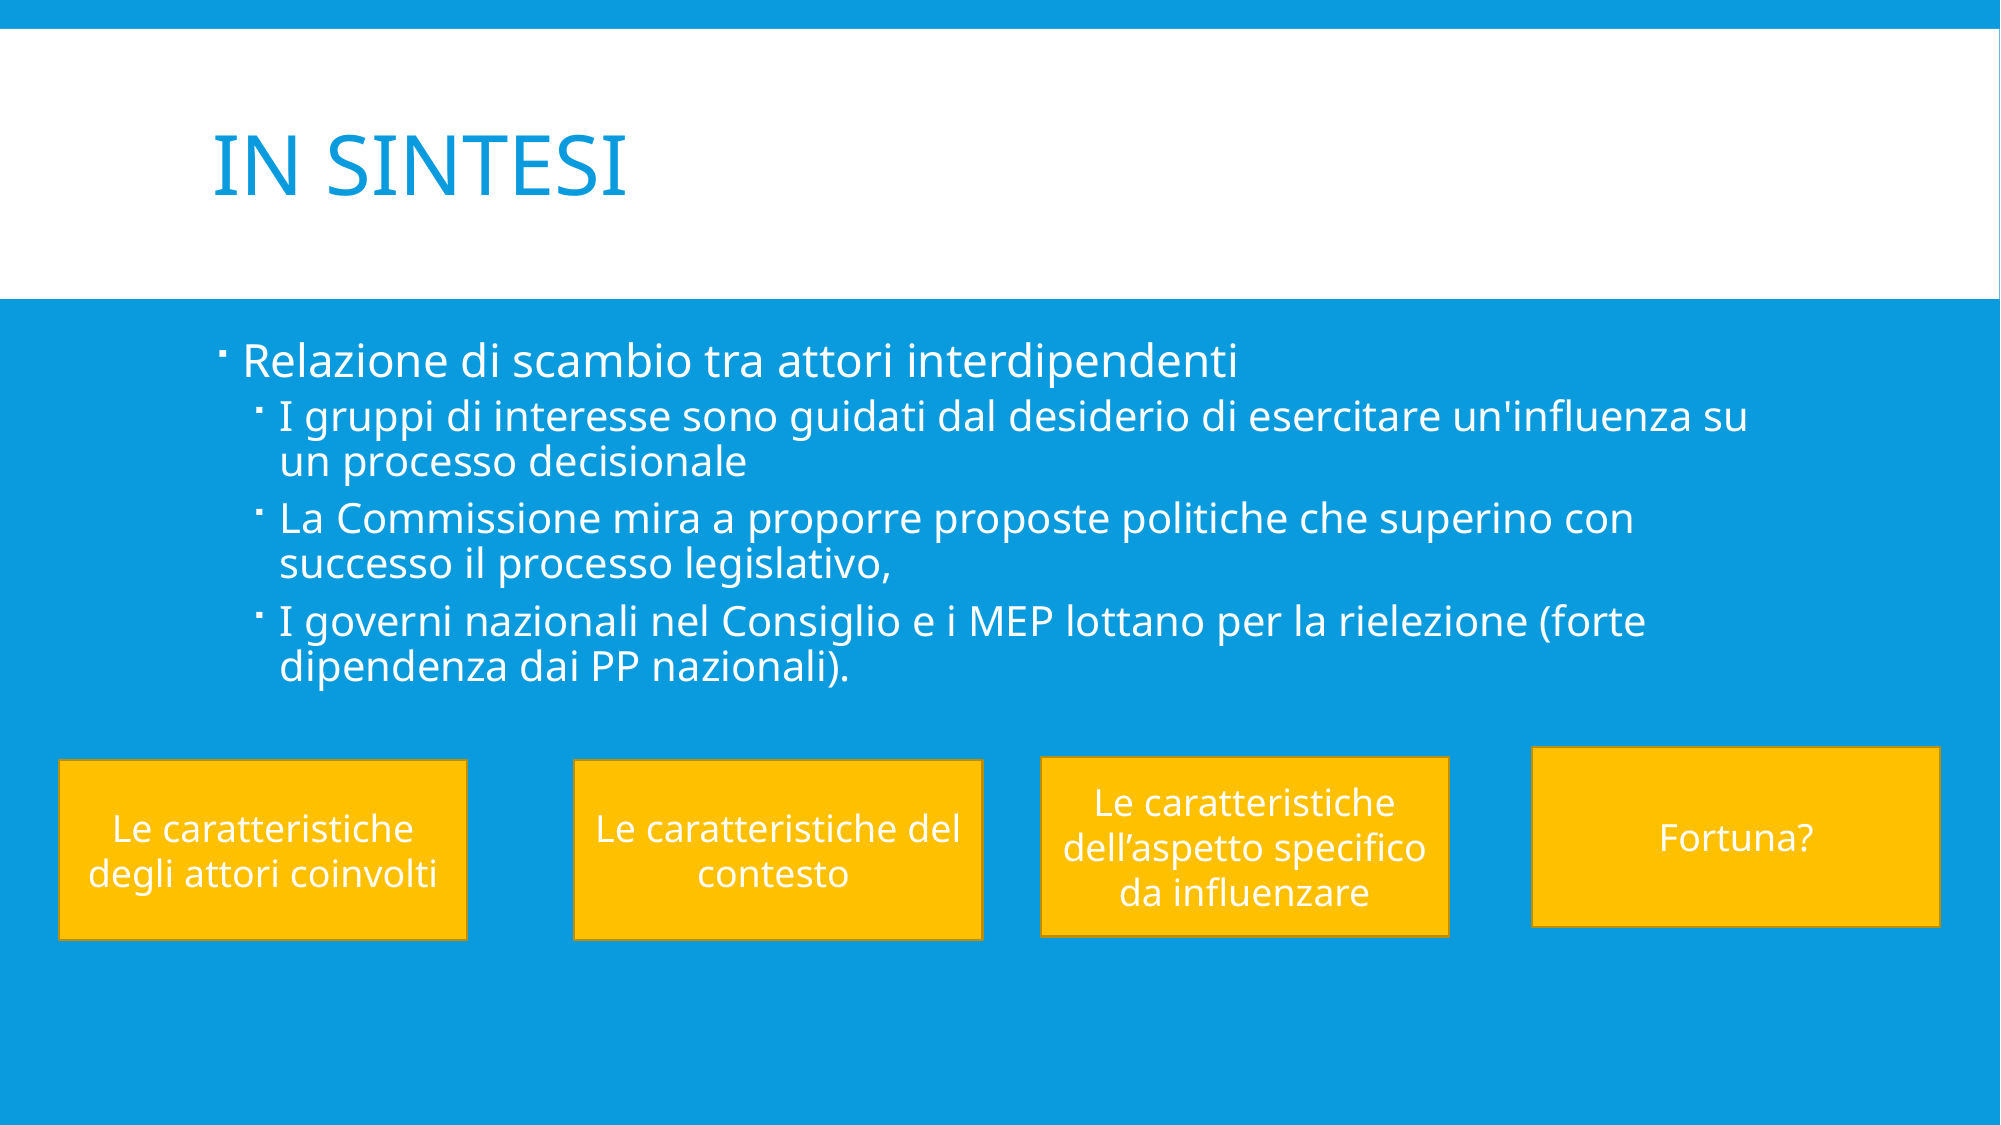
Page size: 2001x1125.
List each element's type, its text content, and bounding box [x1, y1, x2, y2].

text_box Le caratteristiche degli attori coinvolti [58, 759, 468, 941]
text_box Fortuna? [1531, 746, 1941, 928]
text_box Le caratteristiche dell’aspetto specifico da influenzare [1040, 756, 1450, 938]
list Relazione di scambio tra attori interdipendenti I gruppi di interesse sono guidati dal desiderio di esercitare un'influenza su un processo decisionale La Commissione mira a proporre proposte politiche che superino con successo il processo legislativo, I governi nazionali nel Consiglio e i MEP lottano per la rielezione (forte dipendenza dai PP nazionali). [197, 329, 1803, 1020]
text_box Le caratteristiche del contesto [573, 759, 984, 941]
title In sintesi [197, 46, 1803, 295]
